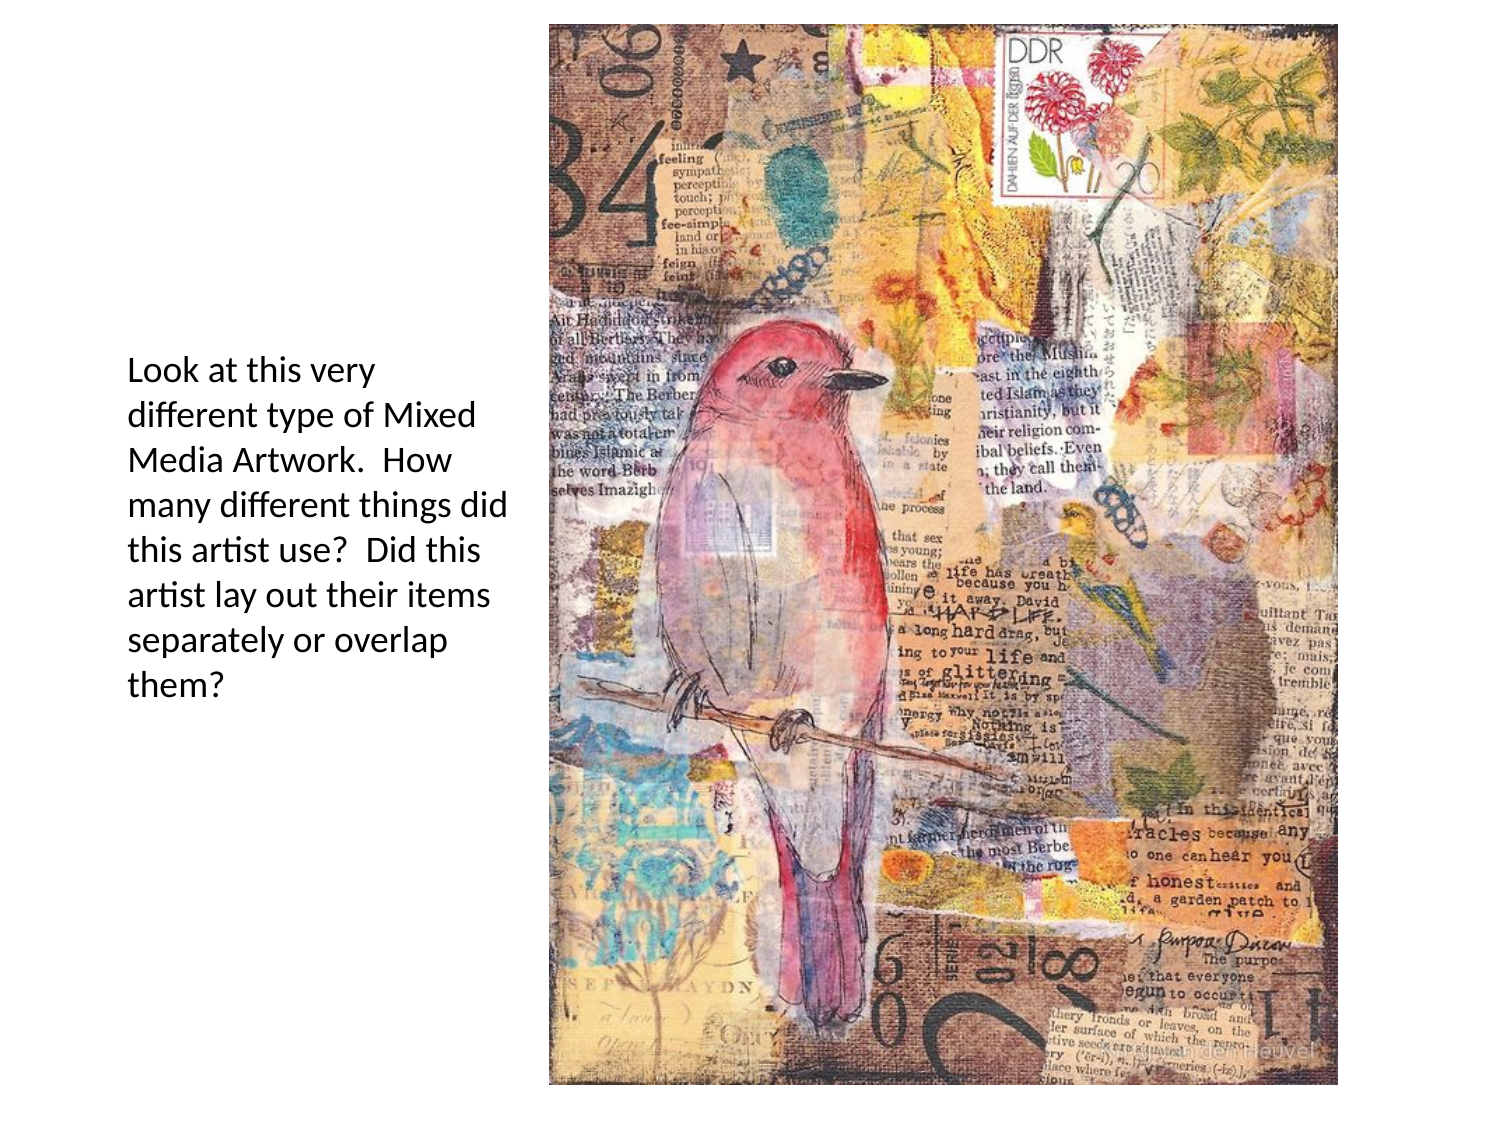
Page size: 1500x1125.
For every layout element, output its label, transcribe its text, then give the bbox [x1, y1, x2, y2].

picture [549, 24, 1338, 1085]
text_box Look at this very different type of Mixed Media Artwork. How many different things did this artist use? Did this artist lay out their items separately or overlap them? [112, 337, 525, 713]
